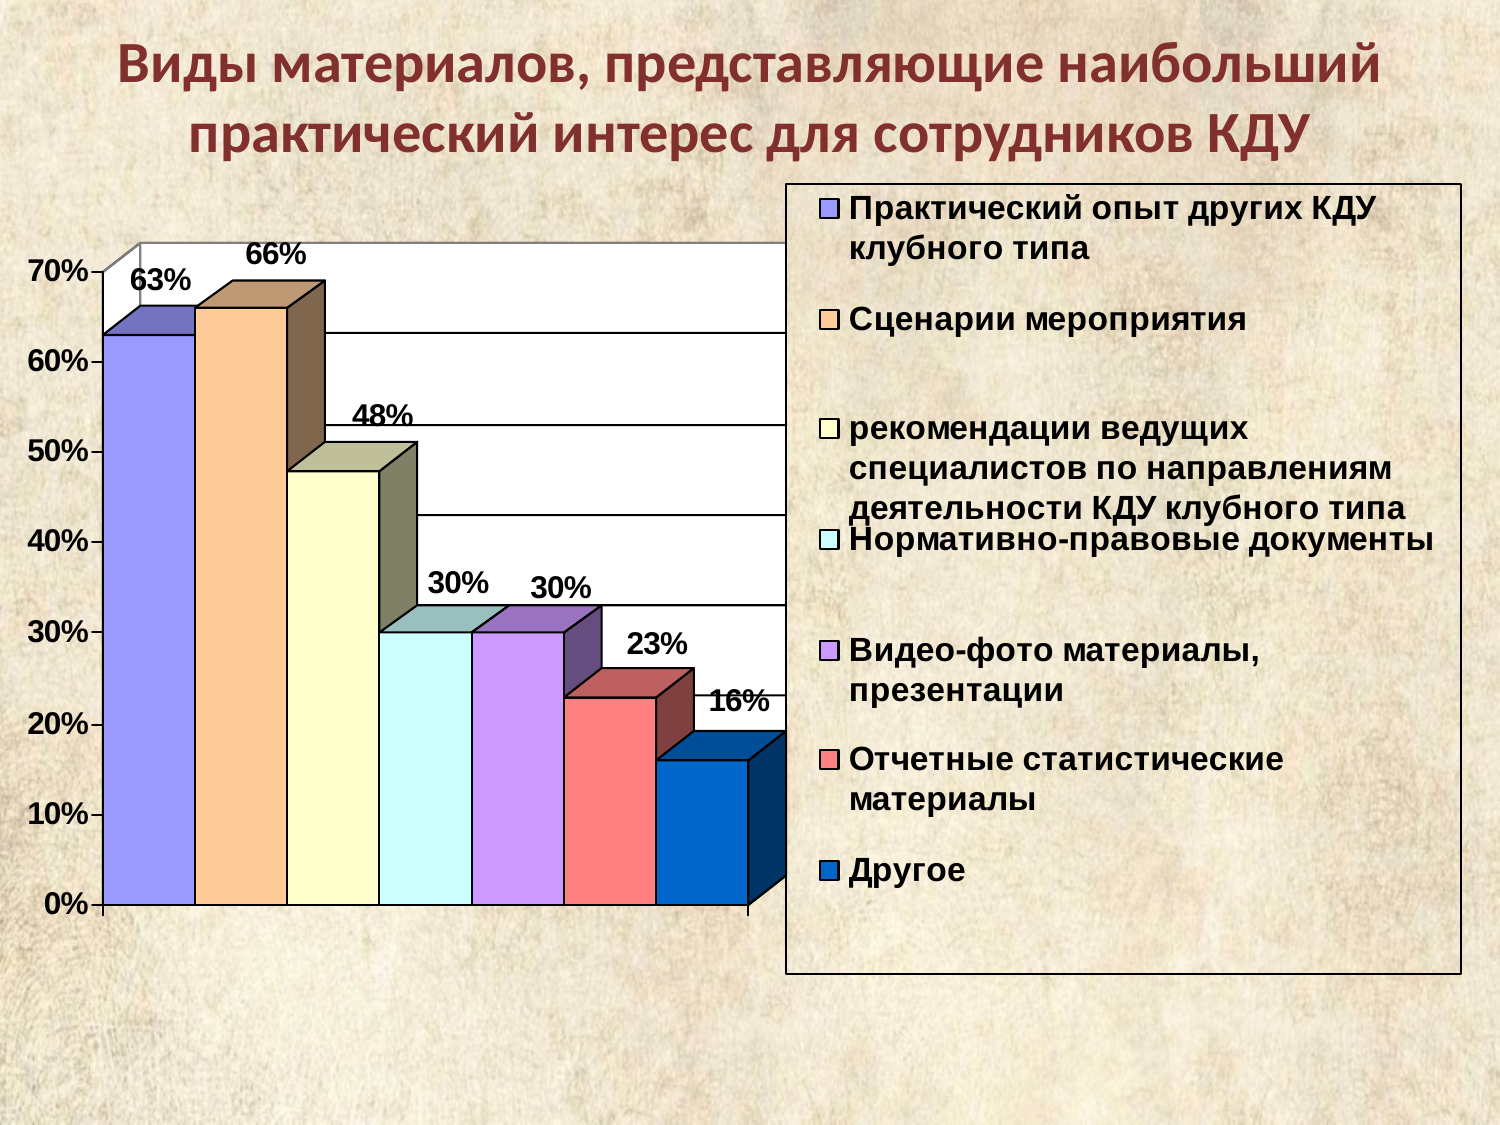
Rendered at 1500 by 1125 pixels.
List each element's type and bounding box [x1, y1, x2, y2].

picture [0, 0, 1500, 1125]
text_box [0, 173, 1474, 1063]
